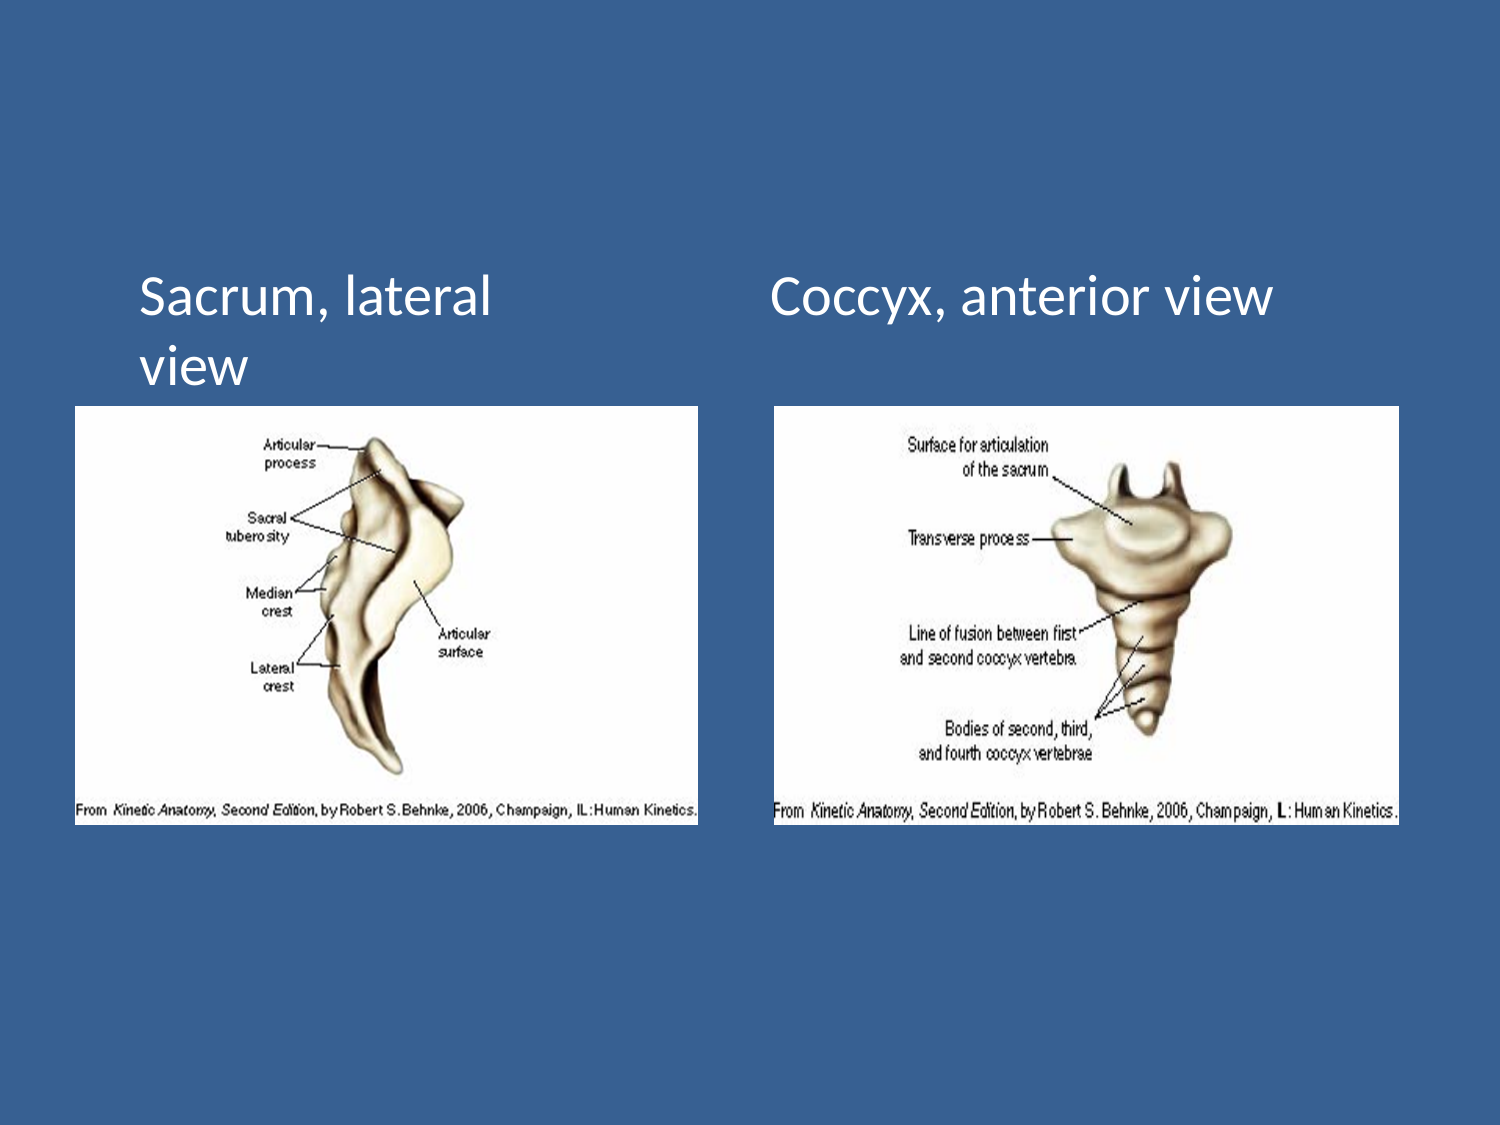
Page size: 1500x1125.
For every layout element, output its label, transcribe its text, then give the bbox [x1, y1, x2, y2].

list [74, 406, 699, 826]
text_box Sacrum, lateral view [125, 249, 600, 404]
list Coccyx, anterior view [755, 249, 1418, 993]
picture [774, 406, 1399, 826]
